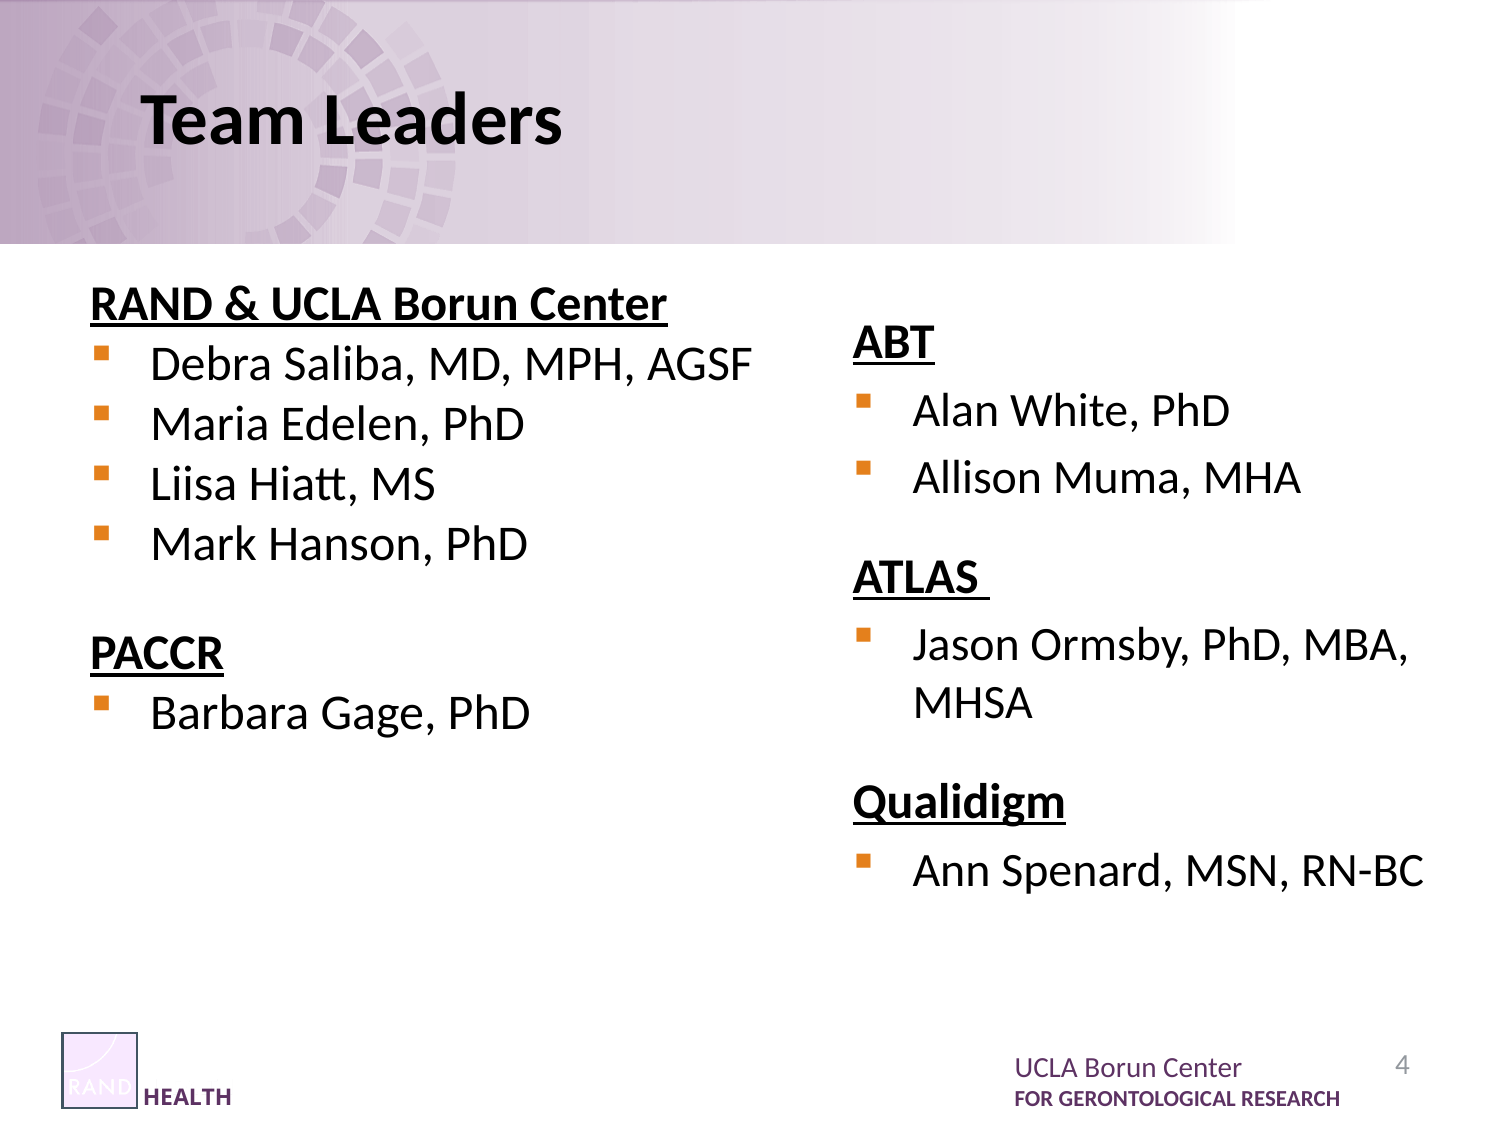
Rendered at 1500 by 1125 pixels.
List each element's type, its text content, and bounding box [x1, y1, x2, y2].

list RAND & UCLA Borun Center Debra Saliba, MD, MPH, AGSF Maria Edelen, PhD Liisa Hiatt, MS Mark Hanson, PhD PACCR Barbara Gage, PhD [75, 262, 837, 938]
title Team Leaders [125, 62, 1425, 250]
slide_number 4 [1200, 1037, 1425, 1098]
list ABT Alan White, PhD Allison Muma, MHA ATLAS Jason Ormsby, PhD, MBA, MHSA Qualidigm Ann Spenard, MSN, RN-BC [837, 262, 1450, 975]
